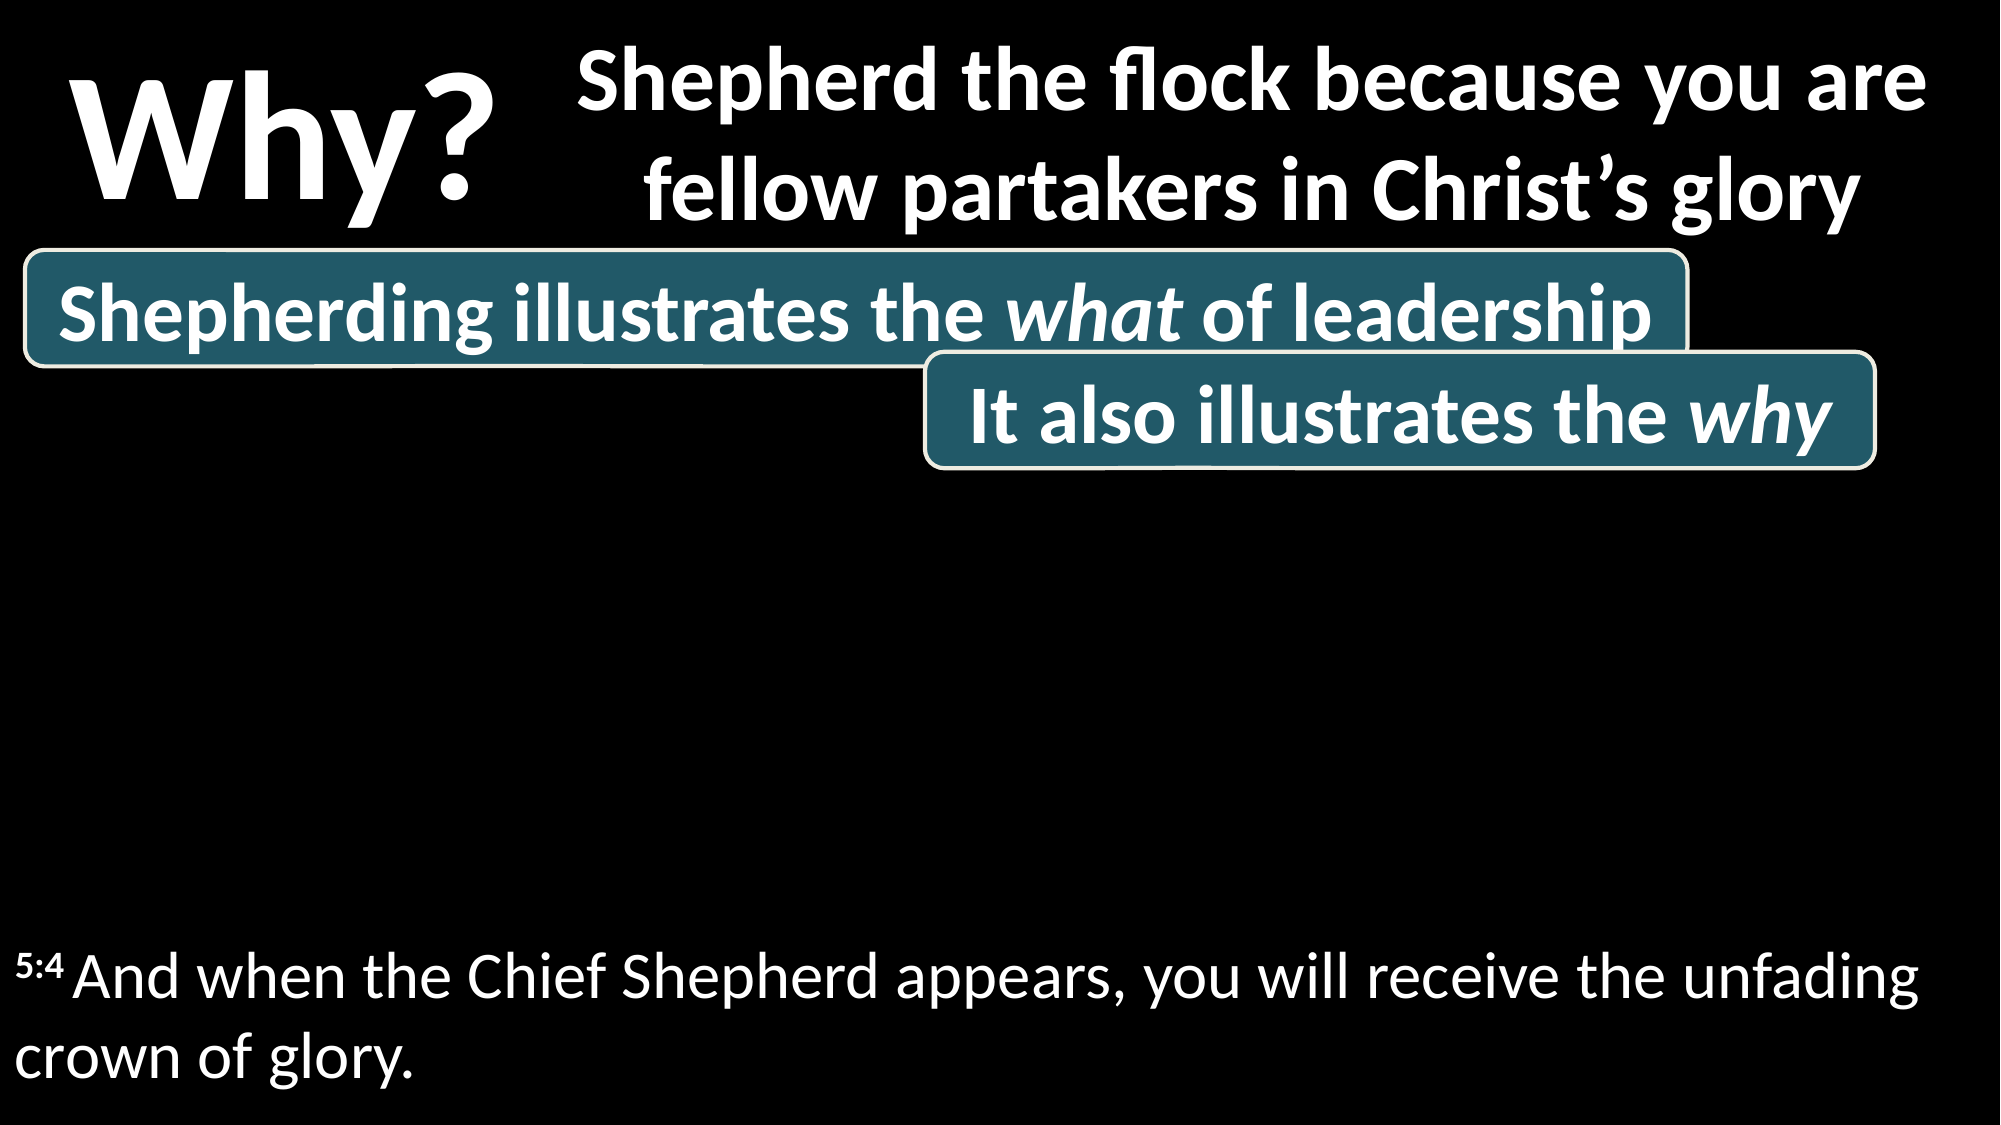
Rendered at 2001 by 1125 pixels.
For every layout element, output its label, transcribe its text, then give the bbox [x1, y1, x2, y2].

text_box Shepherding illustrates the what of leadership [22, 247, 1690, 369]
text_box 5:4 And when the Chief Shepherd appears, you will receive the unfading crown of glory. [0, 923, 2000, 1125]
text_box Shepherd the flock because you are fellow partakers in Christ’s glory [531, 22, 1974, 236]
text_box It also illustrates the why [922, 349, 1878, 471]
text_box Why? [0, 20, 589, 233]
